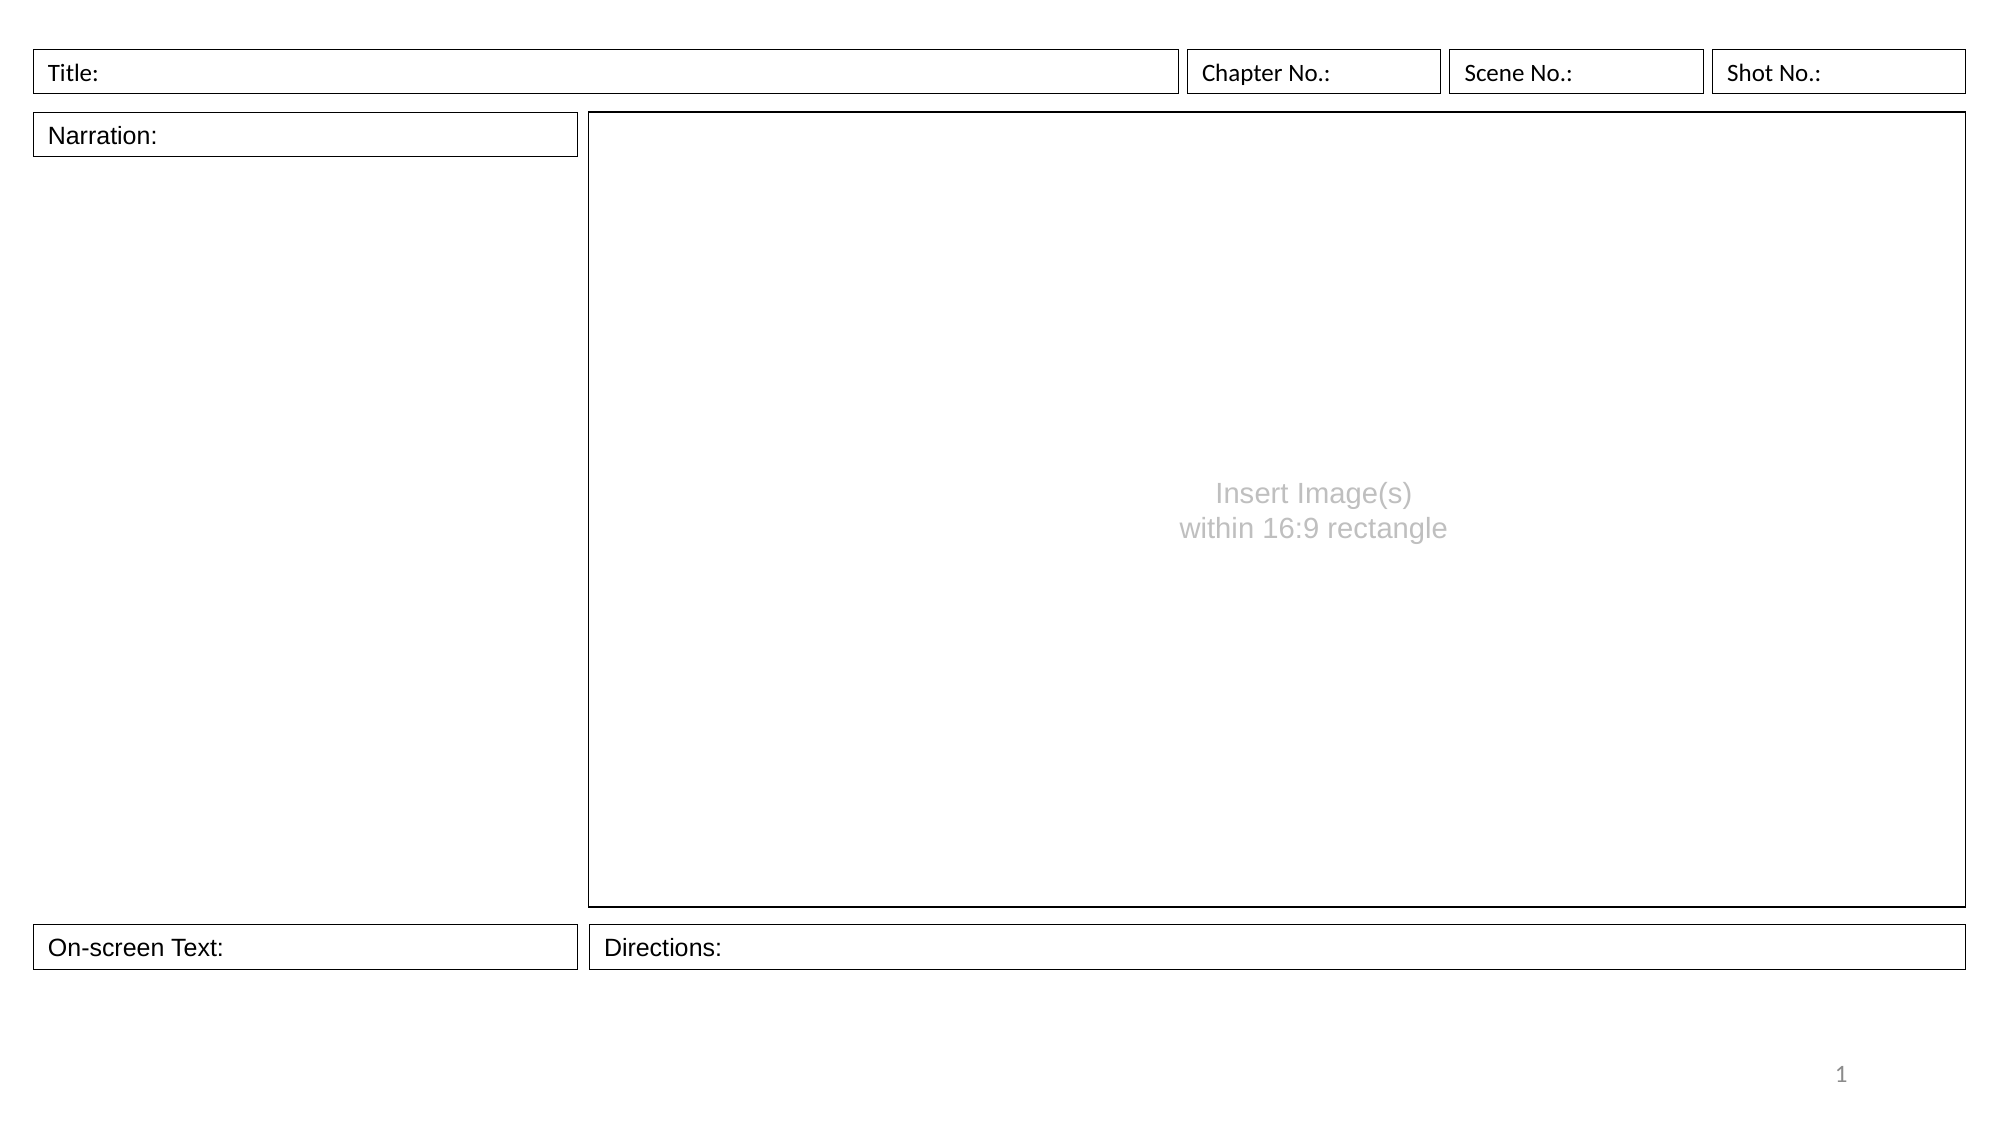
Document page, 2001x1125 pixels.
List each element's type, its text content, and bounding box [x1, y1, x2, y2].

slide_number 1 [1412, 1042, 1863, 1103]
text_box On-screen Text: [33, 924, 578, 970]
text_box Directions: [589, 924, 1966, 970]
text_box Scene No.: [1449, 49, 1704, 94]
text_box Insert Image(s) within 16:9 rectangle [1152, 466, 1476, 552]
text_box [587, 111, 1967, 908]
text_box Title: [33, 49, 1179, 94]
text_box Chapter No.: [1187, 49, 1441, 94]
text_box Shot No.: [1712, 49, 1966, 94]
text_box Narration: [33, 112, 578, 157]
